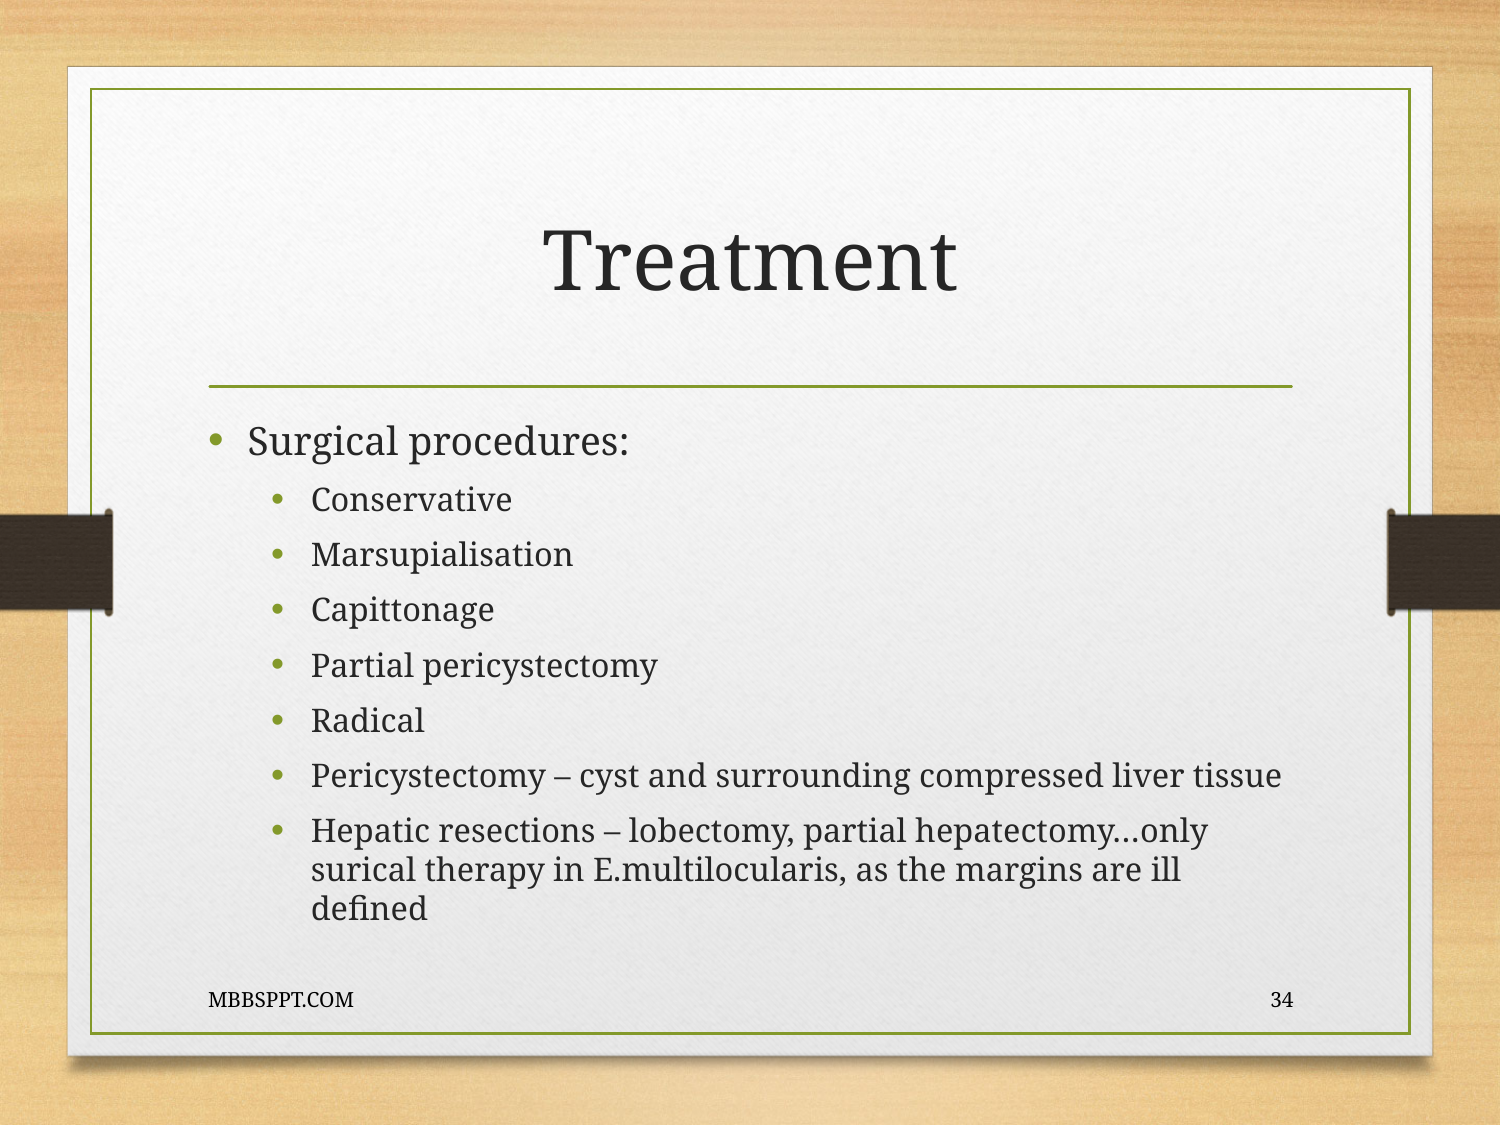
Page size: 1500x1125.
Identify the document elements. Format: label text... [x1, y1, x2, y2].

list Surgical procedures: Conservative Marsupialisation Capittonage Partial pericystectomy Radical Pericystectomy – cyst and surrounding compressed liver tissue Hepatic resections – lobectomy, partial hepatectomy…only surical therapy in E.multilocularis, as the margins are ill defined [193, 408, 1309, 974]
title Treatment [193, 150, 1309, 365]
picture [0, 0, 1500, 1125]
slide_number 34 [1243, 977, 1309, 1024]
footer MBBSPPT.COM [193, 977, 1031, 1024]
